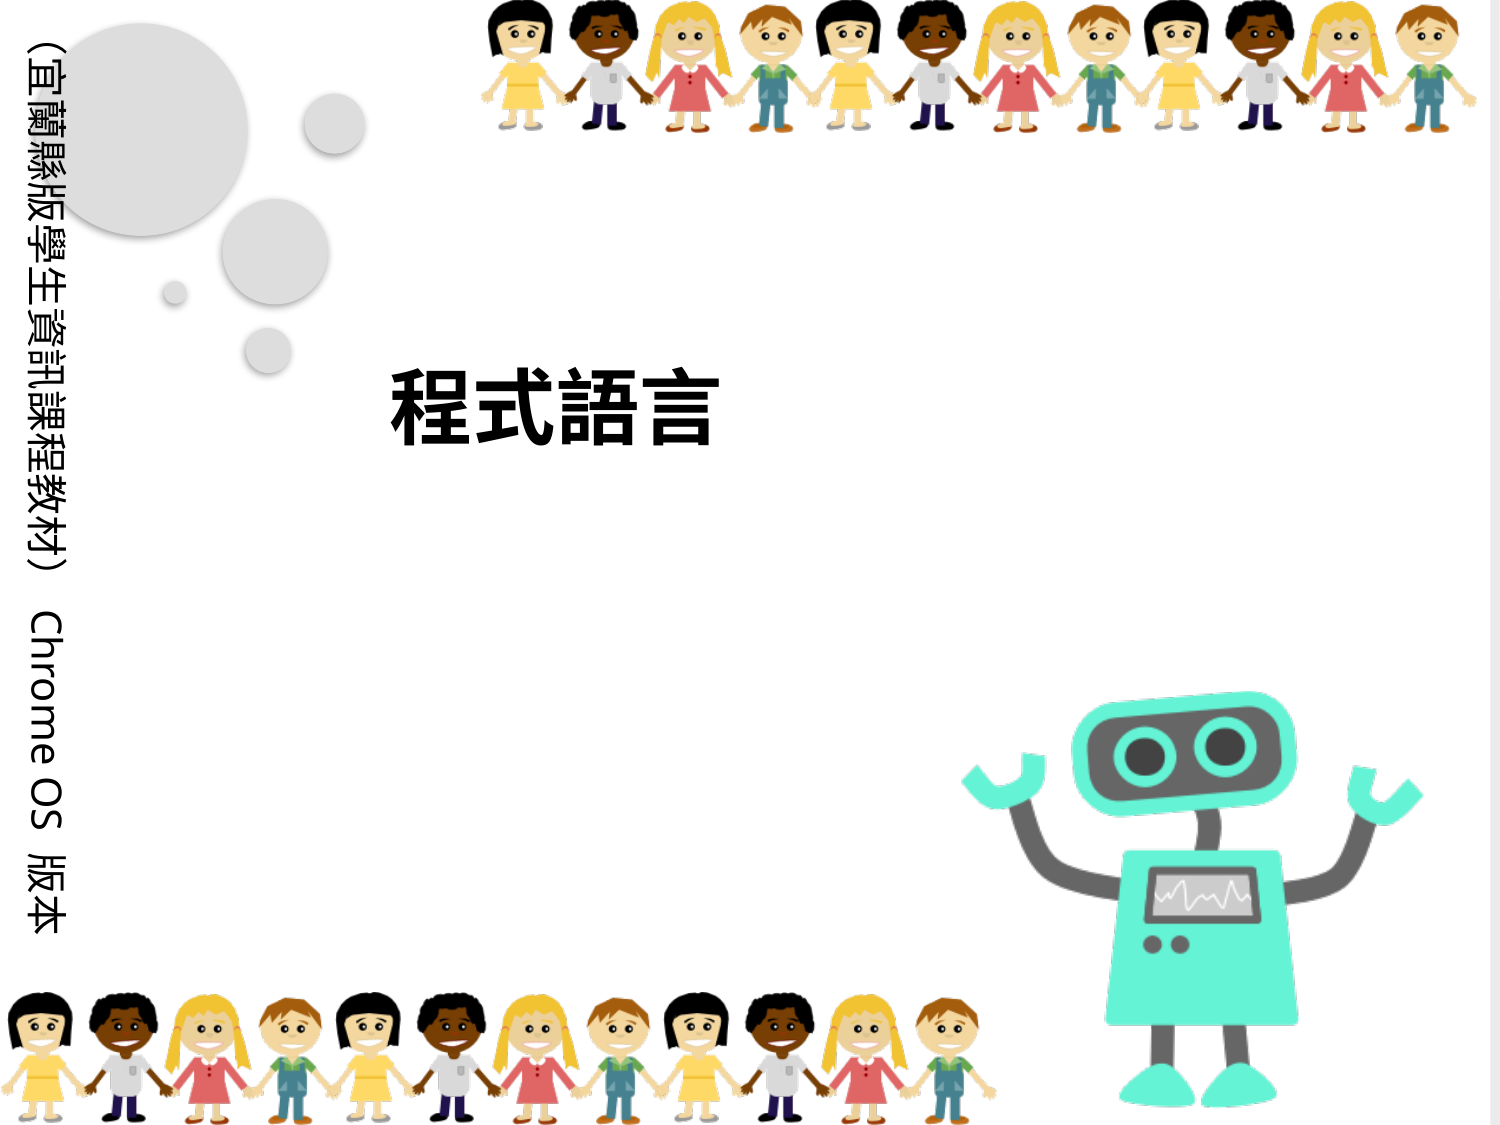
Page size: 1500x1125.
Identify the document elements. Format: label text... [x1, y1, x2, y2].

title 程式語言 [375, 152, 1388, 464]
picture [480, 0, 1477, 133]
picture [0, 691, 1425, 1125]
